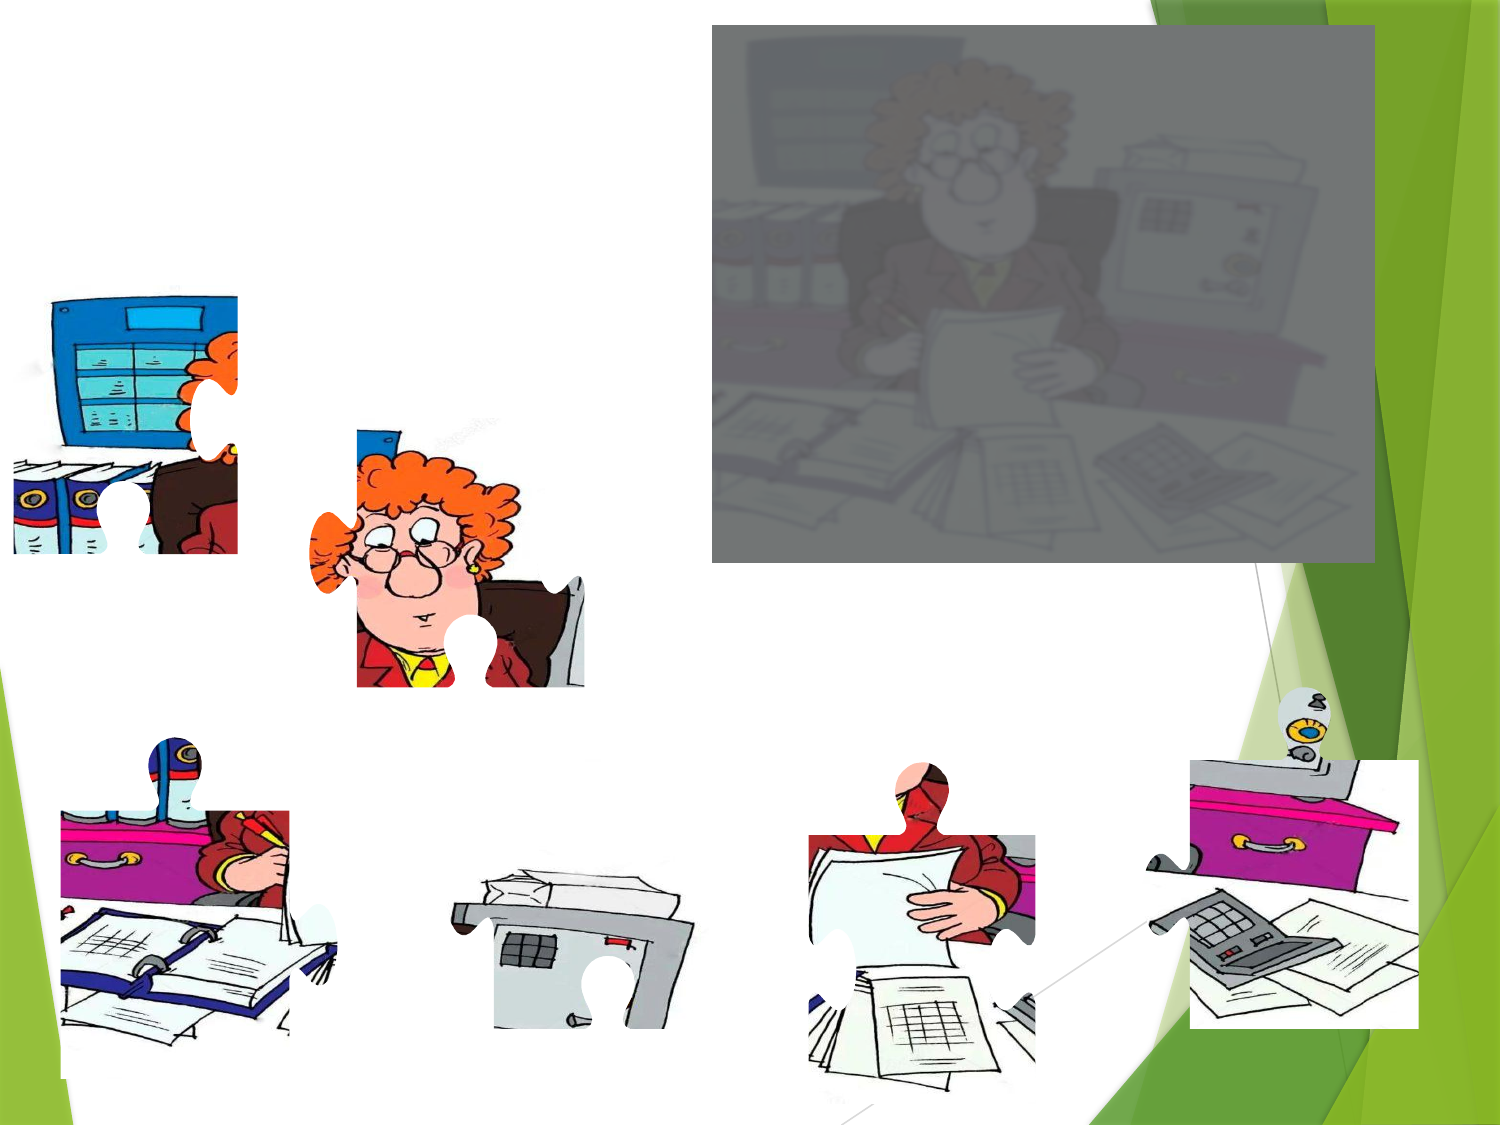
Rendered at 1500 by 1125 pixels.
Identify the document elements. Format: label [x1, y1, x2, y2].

picture [308, 417, 585, 688]
picture [1141, 686, 1420, 1030]
picture [711, 24, 1376, 564]
picture [60, 736, 338, 1080]
picture [808, 761, 1036, 1105]
picture [13, 284, 239, 555]
picture [445, 759, 723, 1030]
